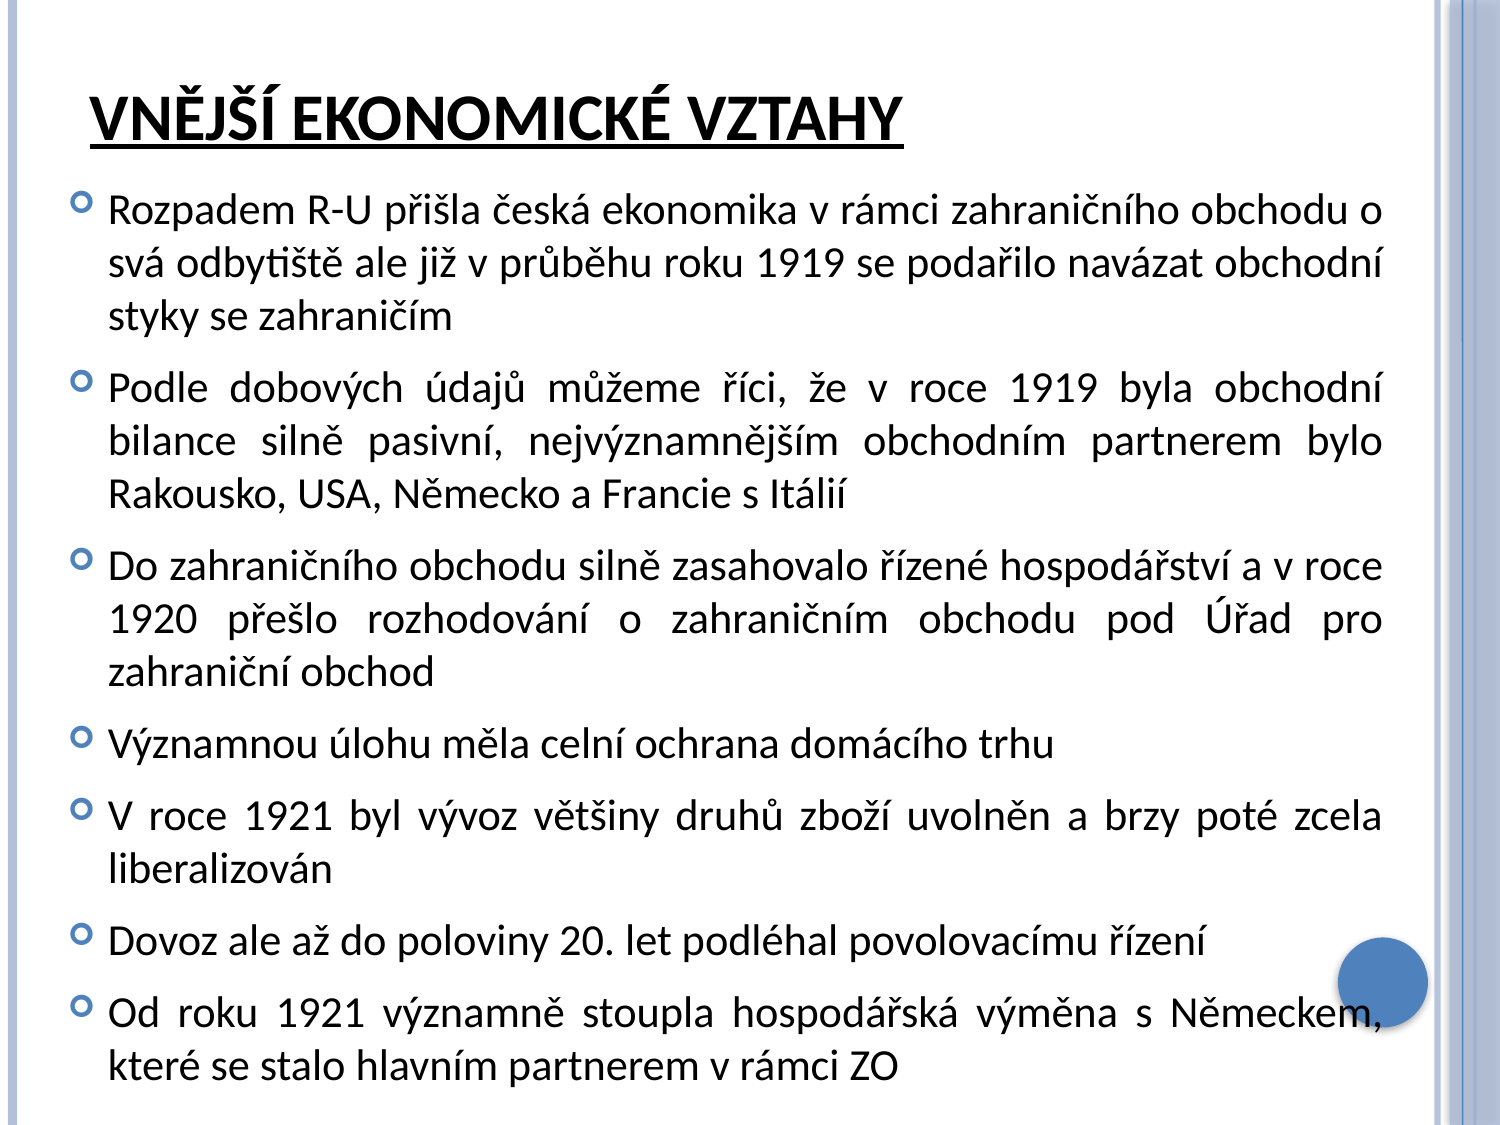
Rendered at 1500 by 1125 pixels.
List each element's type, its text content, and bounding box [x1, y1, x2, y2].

title vnější ekonomické vztahy [75, 45, 1300, 161]
list Rozpadem R-U přišla česká ekonomika v rámci zahraničního obchodu o svá odbytiště ale již v průběhu roku 1919 se podařilo navázat obchodní styky se zahraničím Podle dobových údajů můžeme říci, že v roce 1919 byla obchodní bilance silně pasivní, nejvýznamnějším obchodním partnerem bylo Rakousko, USA, Německo a Francie s Itálií Do zahraničního obchodu silně zasahovalo řízené hospodářství a v roce 1920 přešlo rozhodování o zahraničním obchodu pod Úřad pro zahraniční obchod Významnou úlohu měla celní ochrana domácího trhu V roce 1921 byl vývoz většiny druhů zboží uvolněn a brzy poté zcela liberalizován Dovoz ale až do poloviny 20. let podléhal povolovacímu řízení Od roku 1921 významně stoupla hospodářská výměna s Německem, které se stalo hlavním partnerem v rámci ZO [53, 172, 1400, 1106]
